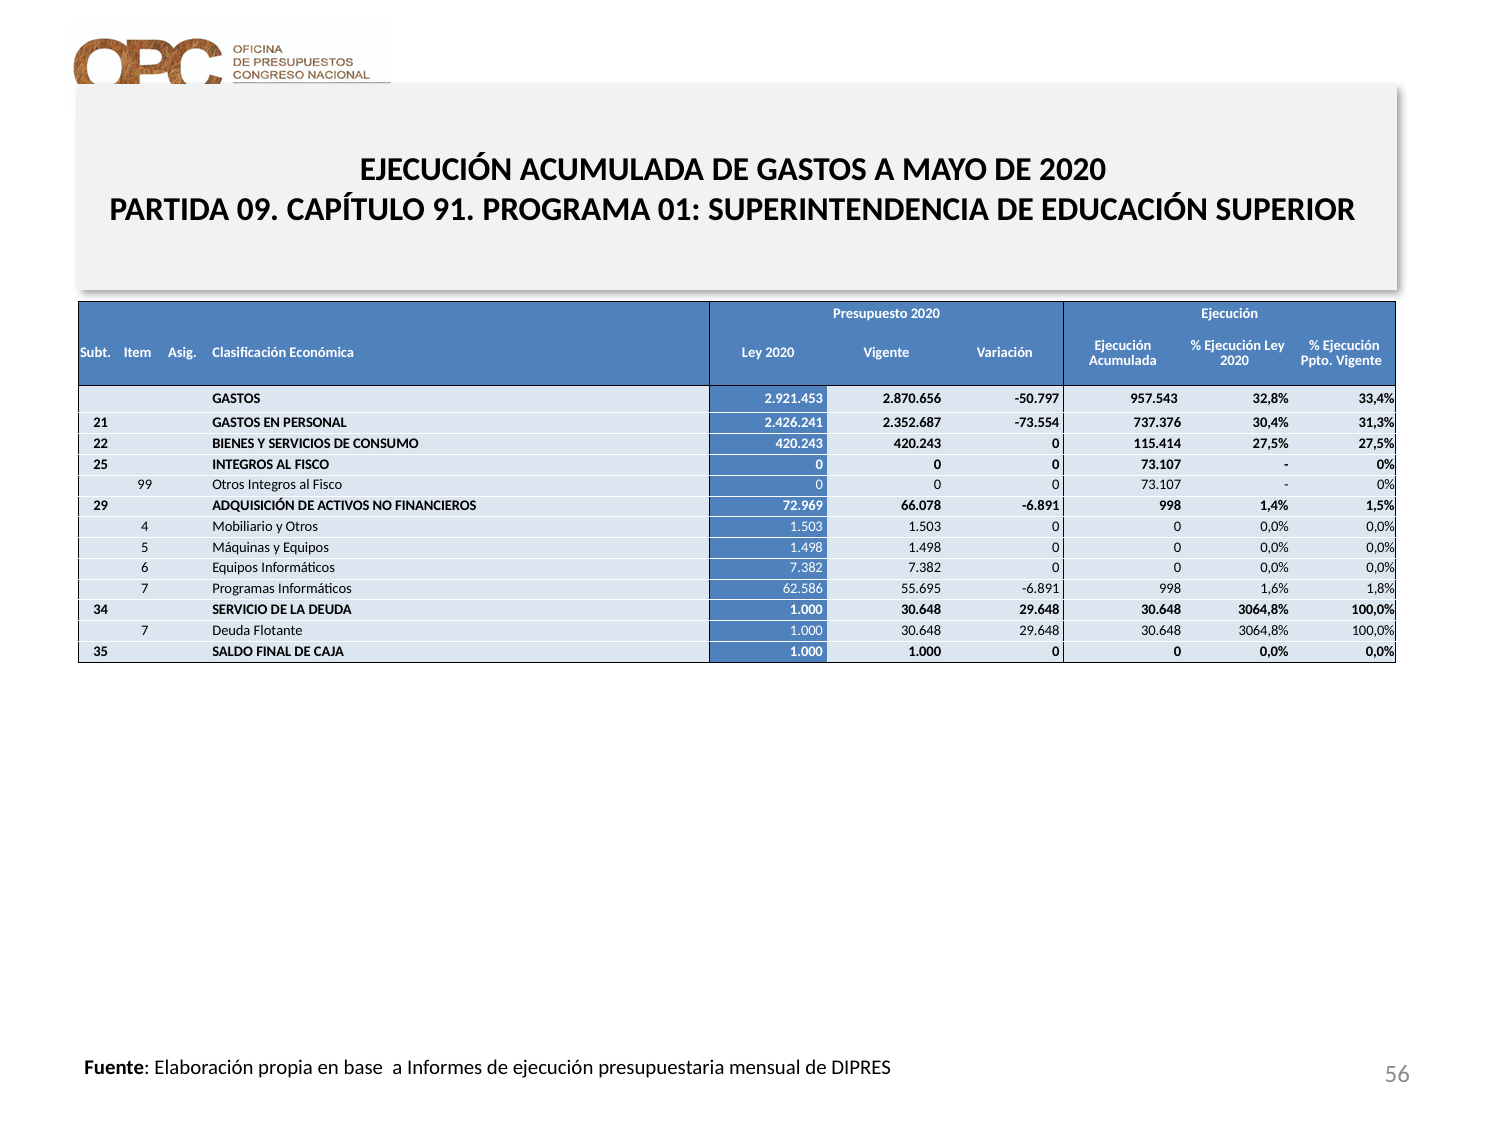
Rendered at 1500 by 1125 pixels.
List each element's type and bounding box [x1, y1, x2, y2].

table_cell [710, 559, 1063, 579]
table_cell [79, 580, 709, 599]
table_cell [710, 538, 1063, 558]
table_cell [710, 497, 1063, 516]
table_cell [710, 600, 1063, 620]
table_cell [710, 434, 1063, 454]
table_cell [1064, 621, 1395, 641]
table_cell [79, 538, 709, 558]
table_cell [79, 559, 709, 579]
table_cell [710, 476, 1063, 496]
table_header [79, 302, 709, 322]
picture [70, 22, 391, 118]
table_header [1064, 302, 1395, 322]
table_cell [710, 580, 1063, 599]
table_cell [79, 386, 709, 412]
table_cell [79, 434, 709, 454]
table_cell [710, 413, 1063, 433]
table_cell [79, 517, 709, 537]
table_cell [1064, 413, 1395, 433]
table_cell [1064, 434, 1395, 454]
table_cell [710, 386, 1063, 412]
table_cell [1064, 386, 1395, 412]
table_cell [1064, 322, 1395, 385]
table_cell [79, 497, 709, 516]
table_cell [710, 621, 1063, 641]
table_cell [79, 600, 709, 620]
table_cell [79, 455, 709, 475]
table_cell [710, 642, 1063, 662]
table_cell [1064, 580, 1395, 599]
table_cell [710, 455, 1063, 475]
table_cell [1064, 600, 1395, 620]
table_cell [79, 476, 709, 496]
table_cell [79, 642, 709, 662]
table_cell [1064, 497, 1395, 516]
table_cell [1064, 476, 1395, 496]
table_cell [1064, 517, 1395, 537]
table_cell [1064, 455, 1395, 475]
table_cell [710, 517, 1063, 537]
title [78, 84, 1397, 289]
table_cell [79, 621, 709, 641]
table_cell [79, 413, 709, 433]
table_cell [1064, 538, 1395, 558]
table_header [710, 302, 1063, 322]
slide_number [1074, 1042, 1425, 1103]
table_cell [1064, 559, 1395, 579]
table_cell [1064, 642, 1395, 662]
table_cell [79, 322, 709, 385]
table_cell [710, 322, 1063, 385]
